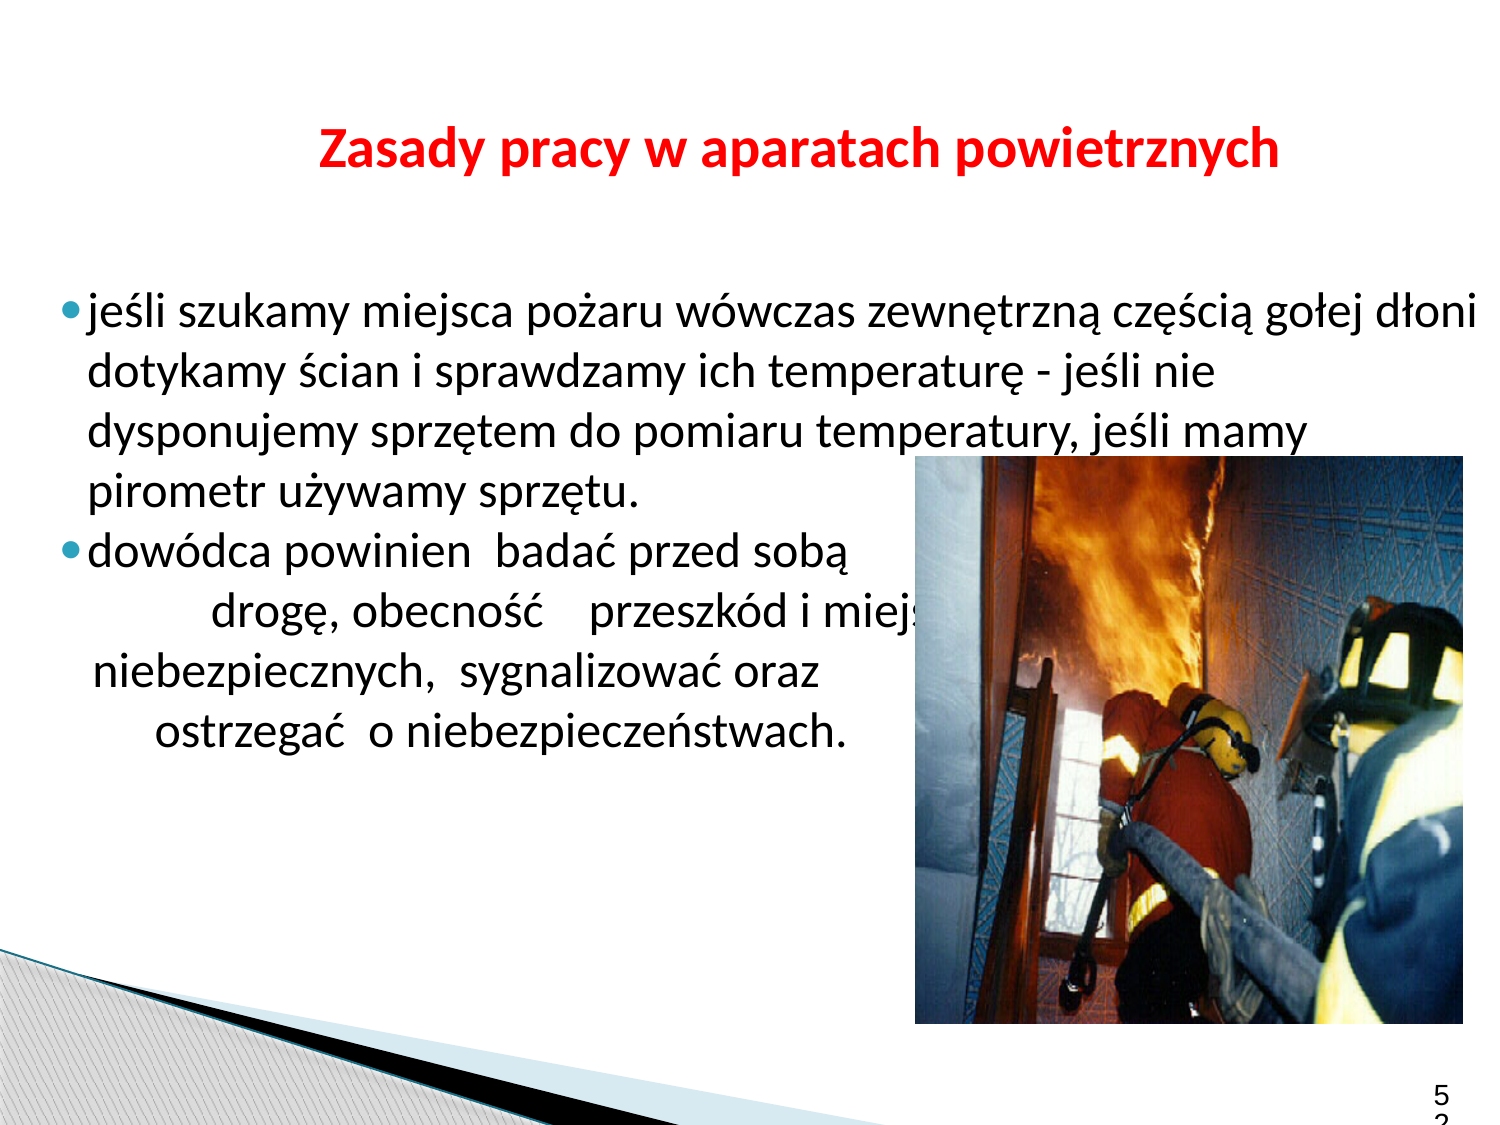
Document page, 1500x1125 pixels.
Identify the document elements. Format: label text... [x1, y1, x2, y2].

list jeśli szukamy miejsca pożaru wówczas zewnętrzną częścią gołej dłoni dotykamy ścian i sprawdzamy ich temperaturę - jeśli nie dysponujemy sprzętem do pomiaru temperatury, jeśli mamy pirometr używamy sprzętu. dowódca powinien badać przed sobą drogę, obecność przeszkód i miejsc niebezpiecznych, sygnalizować oraz ostrzegać o niebezpieczeństwach. [0, 262, 1500, 838]
slide_number 52 [1418, 1051, 1479, 1112]
text_box Zasady pracy w aparatach powietrznych [100, 50, 1500, 238]
picture [915, 455, 1463, 1024]
